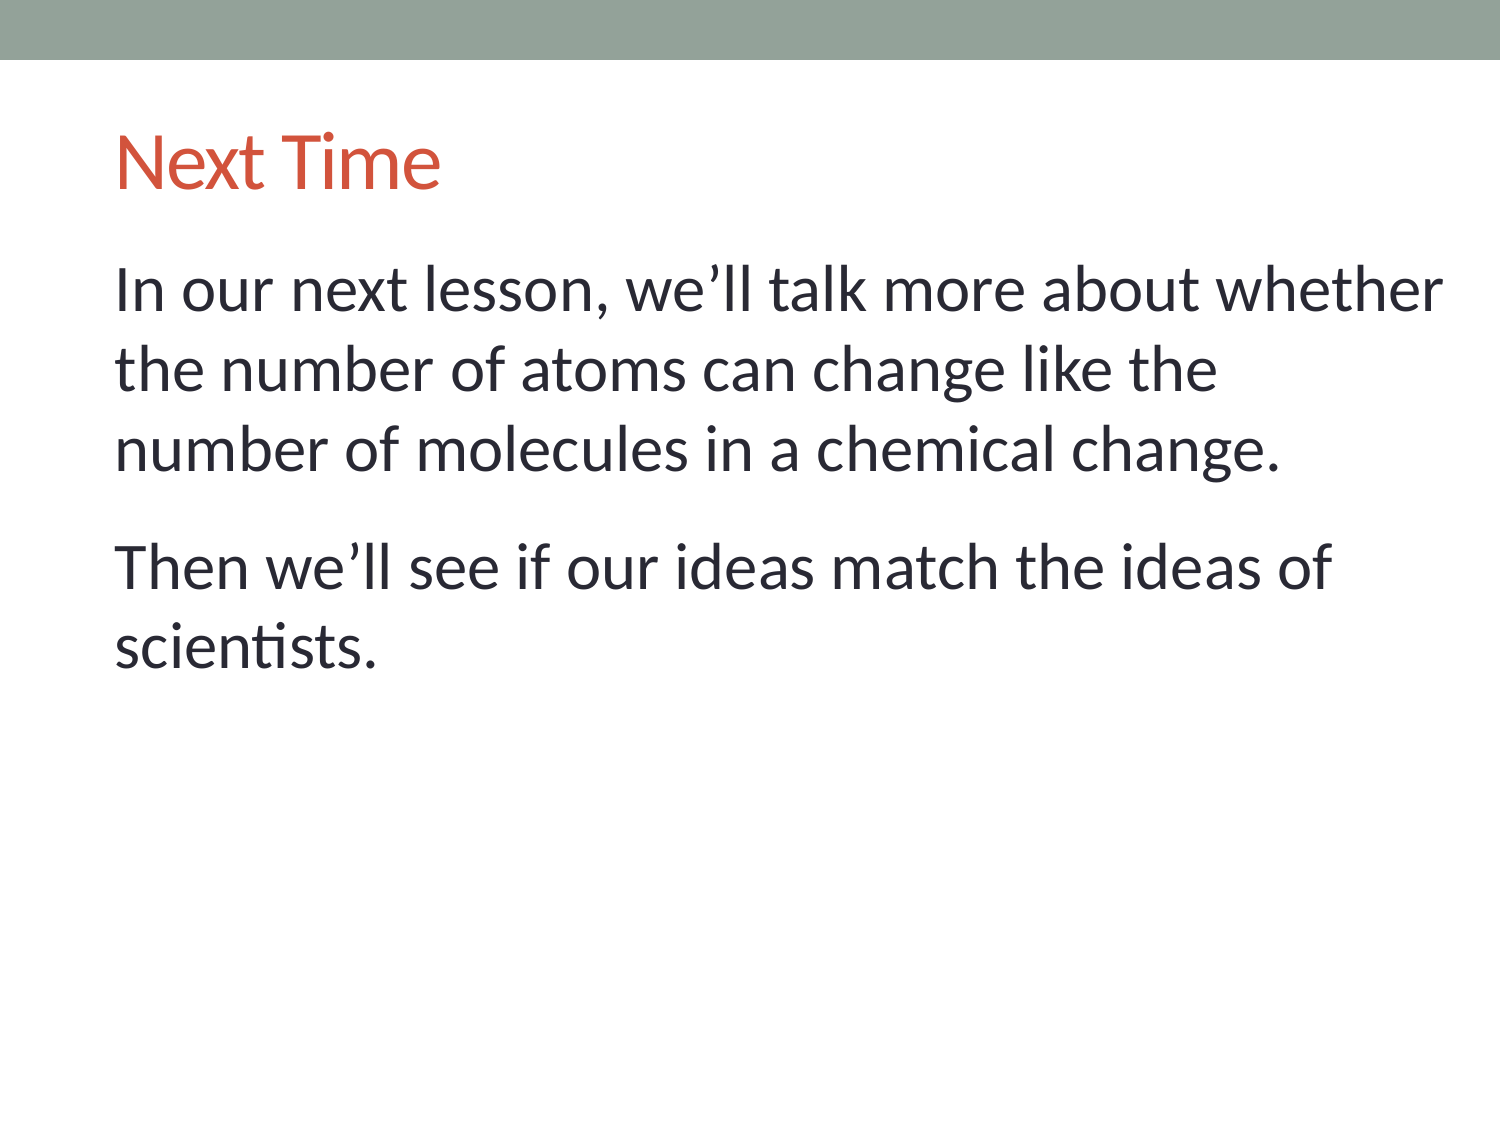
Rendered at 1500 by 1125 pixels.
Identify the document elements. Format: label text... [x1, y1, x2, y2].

title Next Time [99, 75, 1425, 237]
list In our next lesson, we’ll talk more about whether the number of atoms can change like the number of molecules in a chemical change. Then we’ll see if our ideas match the ideas of scientists. [99, 237, 1463, 1025]
